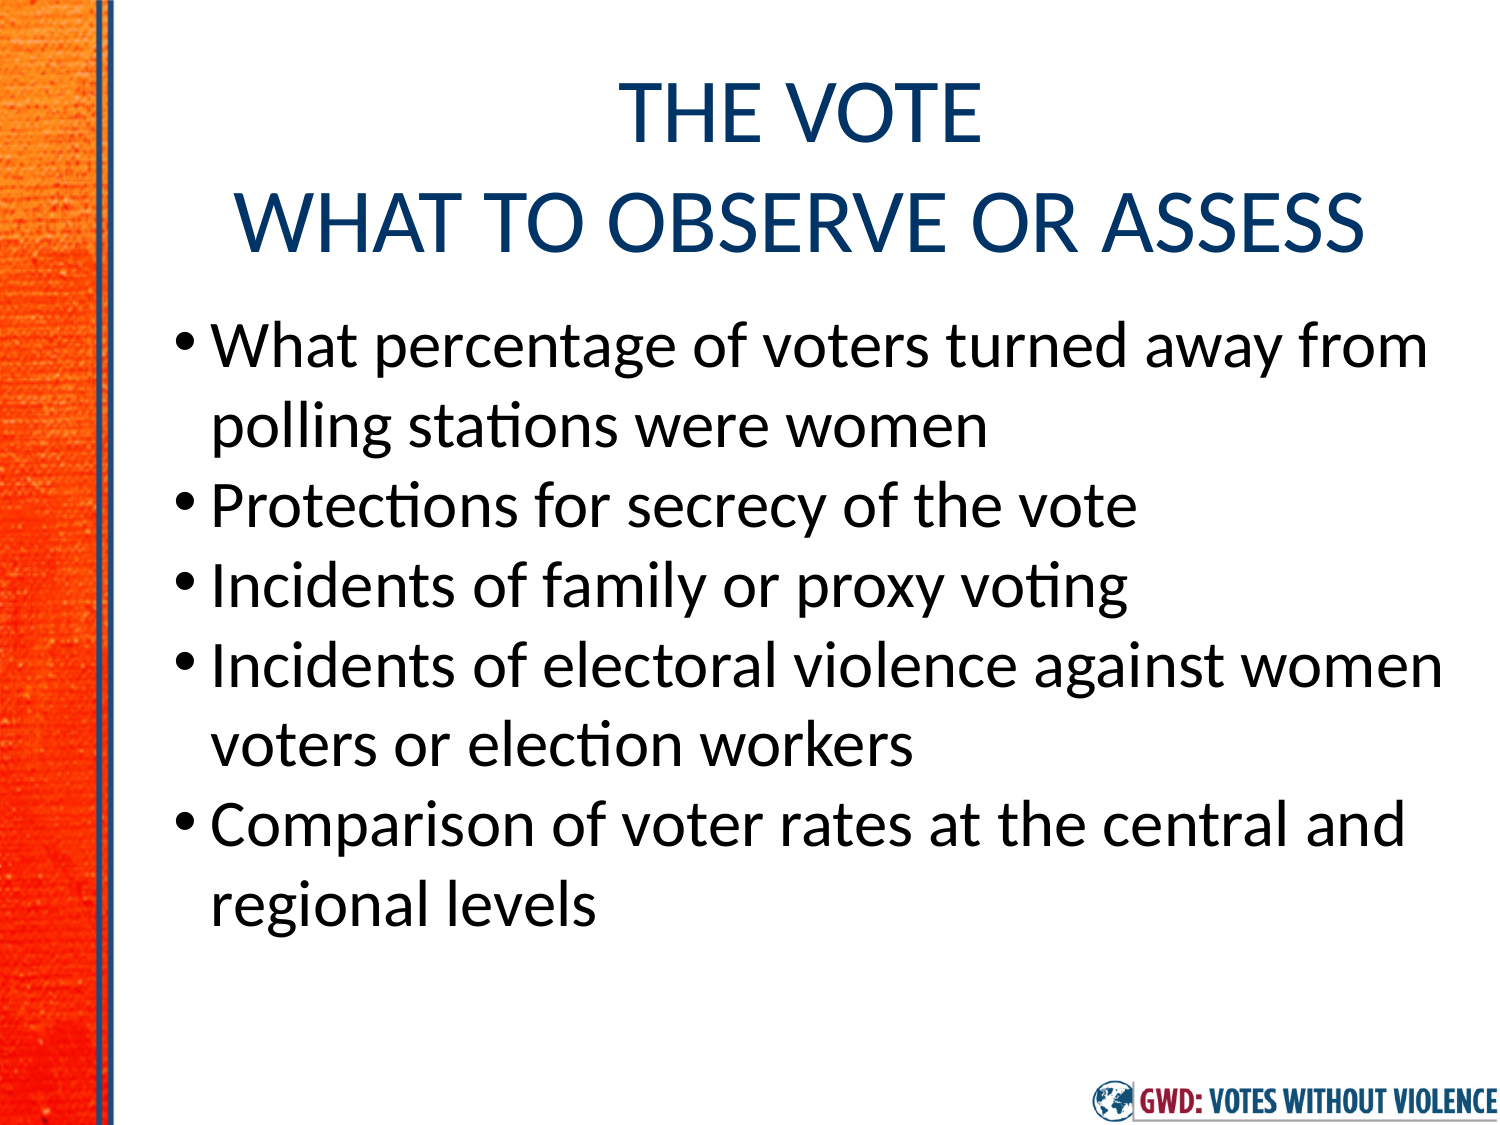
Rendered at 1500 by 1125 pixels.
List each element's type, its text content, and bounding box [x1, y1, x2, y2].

title THE VOTE WHAT TO OBSERVE OR ASSESS [102, 35, 1500, 161]
picture [0, 0, 1500, 1125]
list What percentage of voters turned away from polling stations were women Protections for secrecy of the vote Incidents of family or proxy voting Incidents of electoral violence against women voters or election workers Comparison of voter rates at the central and regional levels [120, 285, 1483, 1074]
